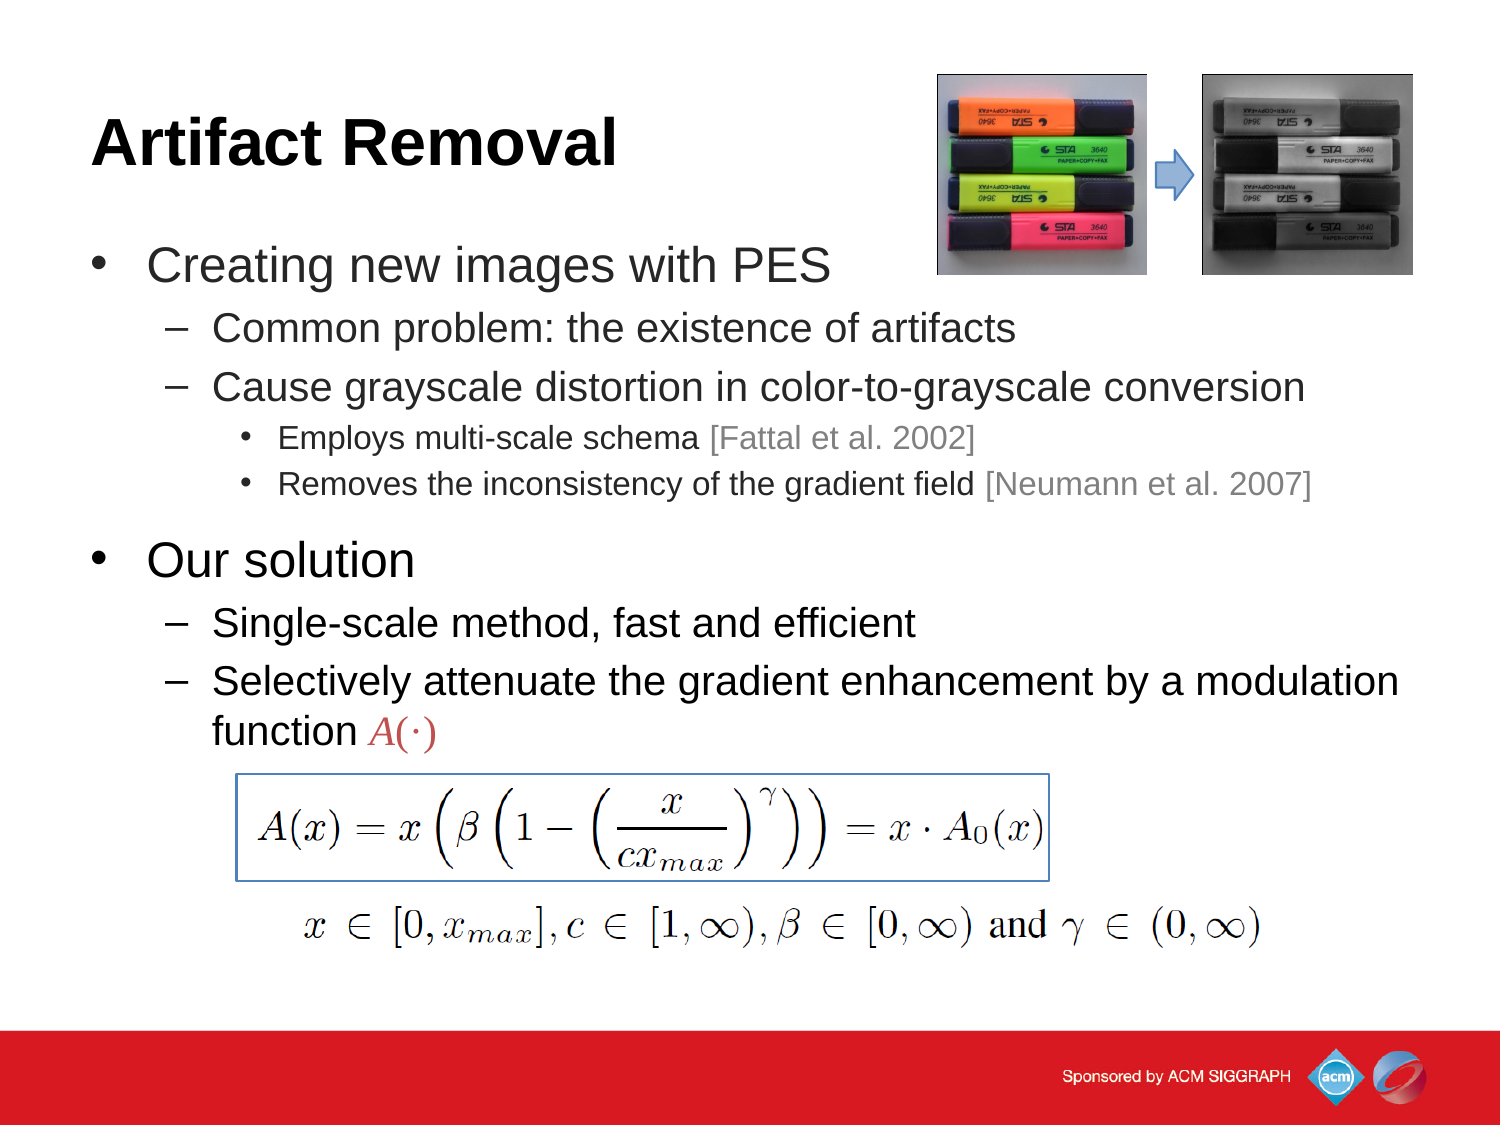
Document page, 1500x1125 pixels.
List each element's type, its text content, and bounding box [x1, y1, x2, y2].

list Creating new images with PES Common problem: the existence of artifacts Cause grayscale distortion in color-to-grayscale conversion Employs multi-scale schema [Fattal et al. 2002] Removes the inconsistency of the gradient field [Neumann et al. 2007] Our solution Single-scale method, fast and efficient Selectively attenuate the gradient enhancement by a modulation function A(·) [75, 224, 1425, 788]
title Artifact Removal [75, 45, 1425, 224]
picture [0, 0, 1500, 1125]
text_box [937, 74, 1413, 276]
